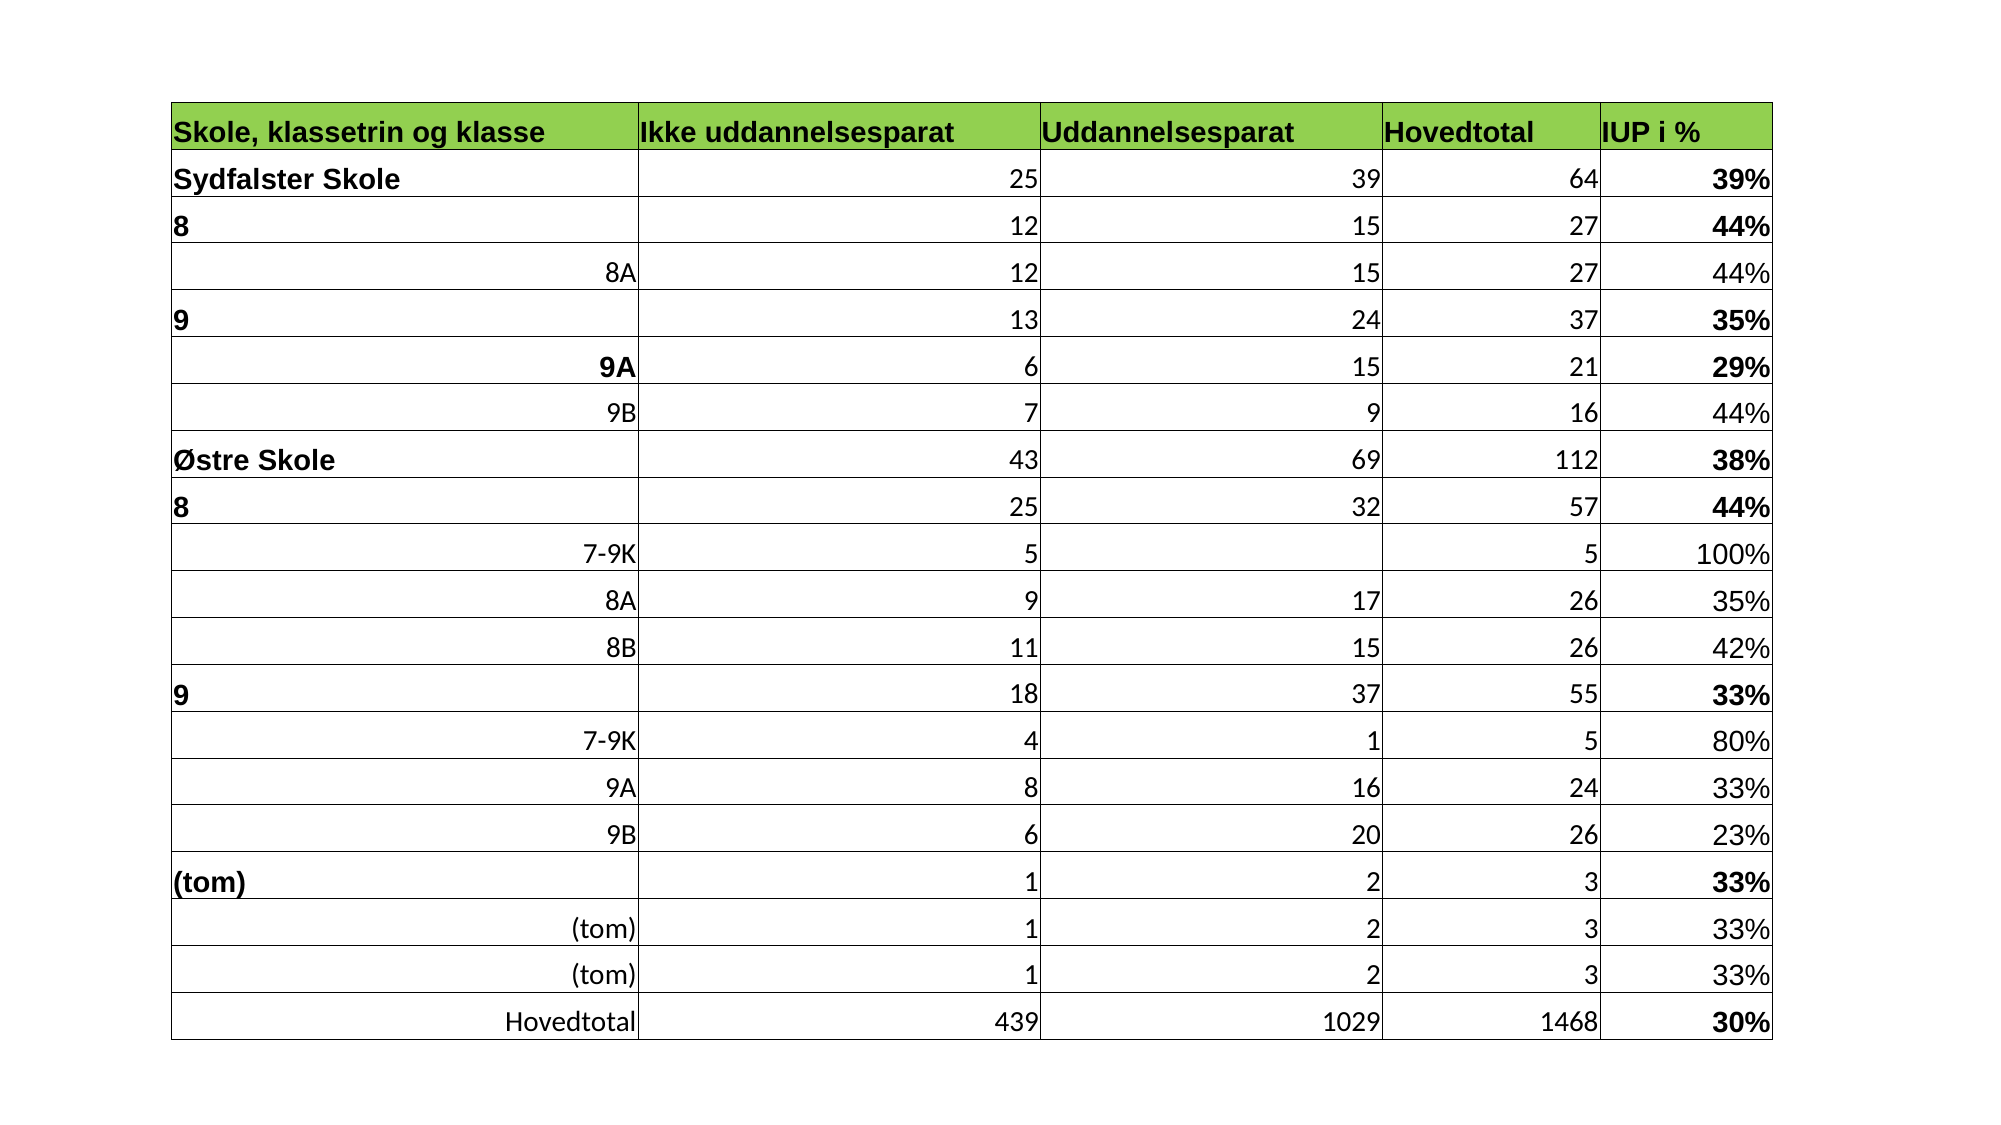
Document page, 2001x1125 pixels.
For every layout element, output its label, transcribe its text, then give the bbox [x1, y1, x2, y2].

table_cell 16 [1041, 759, 1382, 804]
table_cell Sydfalster Skole [172, 150, 638, 196]
table_cell 11 [639, 618, 1040, 664]
table_cell 8B [172, 618, 638, 664]
table_cell 33% [1601, 852, 1772, 898]
table_cell 27 [1383, 197, 1600, 242]
table_cell 9A [172, 337, 638, 383]
table_cell 5 [1383, 524, 1600, 570]
table_cell 4 [639, 712, 1040, 758]
table_cell 24 [1041, 290, 1382, 336]
table_cell 9A [172, 759, 638, 804]
table_cell 6 [639, 337, 1040, 383]
table_cell 7 [639, 384, 1040, 430]
table_cell 1029 [1041, 993, 1382, 1039]
table_cell 33% [1601, 899, 1772, 945]
table_cell 23% [1601, 805, 1772, 851]
table_cell 1 [1041, 712, 1382, 758]
table_cell 8 [172, 197, 638, 242]
table_cell 112 [1383, 431, 1600, 477]
table_cell 35% [1601, 290, 1772, 336]
table_cell 29% [1601, 337, 1772, 383]
table_cell 1 [639, 899, 1040, 945]
table_header Skole, klassetrin og klasse [172, 103, 638, 149]
table_cell 33% [1601, 946, 1772, 992]
table_cell 1 [639, 946, 1040, 992]
table_cell 39% [1601, 150, 1772, 196]
table_cell 1 [639, 852, 1040, 898]
table_cell 26 [1383, 805, 1600, 851]
table_cell 43 [639, 431, 1040, 477]
table_cell 12 [639, 197, 1040, 242]
table_cell 1468 [1383, 993, 1600, 1039]
table_cell 9 [172, 290, 638, 336]
table_cell (tom) [172, 852, 638, 898]
table_cell 8A [172, 571, 638, 617]
table_header Ikke uddannelsesparat [639, 103, 1040, 149]
table_cell 13 [639, 290, 1040, 336]
table_cell 2 [1041, 852, 1382, 898]
table_cell 2 [1041, 899, 1382, 945]
table_cell (tom) [172, 899, 638, 945]
table_cell 27 [1383, 243, 1600, 289]
table_cell 6 [639, 805, 1040, 851]
table_cell 20 [1041, 805, 1382, 851]
table_cell 9 [172, 665, 638, 711]
table_cell 24 [1383, 759, 1600, 804]
table_cell 33% [1601, 759, 1772, 804]
table_cell 3 [1383, 899, 1600, 945]
table_cell 80% [1601, 712, 1772, 758]
table_cell 32 [1041, 478, 1382, 523]
table_cell 55 [1383, 665, 1600, 711]
table_cell 5 [639, 524, 1040, 570]
table_cell 38% [1601, 431, 1772, 477]
table_cell 42% [1601, 618, 1772, 664]
table_cell 25 [639, 478, 1040, 523]
table_cell 44% [1601, 243, 1772, 289]
table_cell 2 [1041, 946, 1382, 992]
table_cell 9 [1041, 384, 1382, 430]
table_cell 30% [1601, 993, 1772, 1039]
table_cell 3 [1383, 852, 1600, 898]
table_cell 12 [639, 243, 1040, 289]
table_cell 37 [1383, 290, 1600, 336]
table_cell 37 [1041, 665, 1382, 711]
table_cell 9 [639, 571, 1040, 617]
table_cell 15 [1041, 618, 1382, 664]
table_cell 57 [1383, 478, 1600, 523]
table_cell 18 [639, 665, 1040, 711]
table_cell 17 [1041, 571, 1382, 617]
table_cell 15 [1041, 243, 1382, 289]
table_cell 9B [172, 805, 638, 851]
table_cell 100% [1601, 524, 1772, 570]
table_cell 35% [1601, 571, 1772, 617]
table_cell Østre Skole [172, 431, 638, 477]
table_cell 15 [1041, 337, 1382, 383]
table_cell 26 [1383, 618, 1600, 664]
table_cell 26 [1383, 571, 1600, 617]
table_cell (tom) [172, 946, 638, 992]
table_cell 25 [639, 150, 1040, 196]
table_cell 21 [1383, 337, 1600, 383]
table_cell 16 [1383, 384, 1600, 430]
table_cell Hovedtotal [172, 993, 638, 1039]
table_cell 69 [1041, 431, 1382, 477]
table_cell 64 [1383, 150, 1600, 196]
table_cell 33% [1601, 665, 1772, 711]
table_cell 39 [1041, 150, 1382, 196]
table_cell 15 [1041, 197, 1382, 242]
table_header Hovedtotal [1383, 103, 1600, 149]
table_cell 7-9K [172, 524, 638, 570]
table_cell [1041, 524, 1382, 570]
table_cell 8A [172, 243, 638, 289]
table_cell 439 [639, 993, 1040, 1039]
table_cell 44% [1601, 478, 1772, 523]
table_cell 9B [172, 384, 638, 430]
table_cell 5 [1383, 712, 1600, 758]
table_cell 8 [172, 478, 638, 523]
table_header IUP i % [1601, 103, 1772, 149]
table_header Uddannelsesparat [1041, 103, 1382, 149]
table_cell 7-9K [172, 712, 638, 758]
table_cell 8 [639, 759, 1040, 804]
table_cell 44% [1601, 384, 1772, 430]
table_cell 3 [1383, 946, 1600, 992]
table_cell 44% [1601, 197, 1772, 242]
